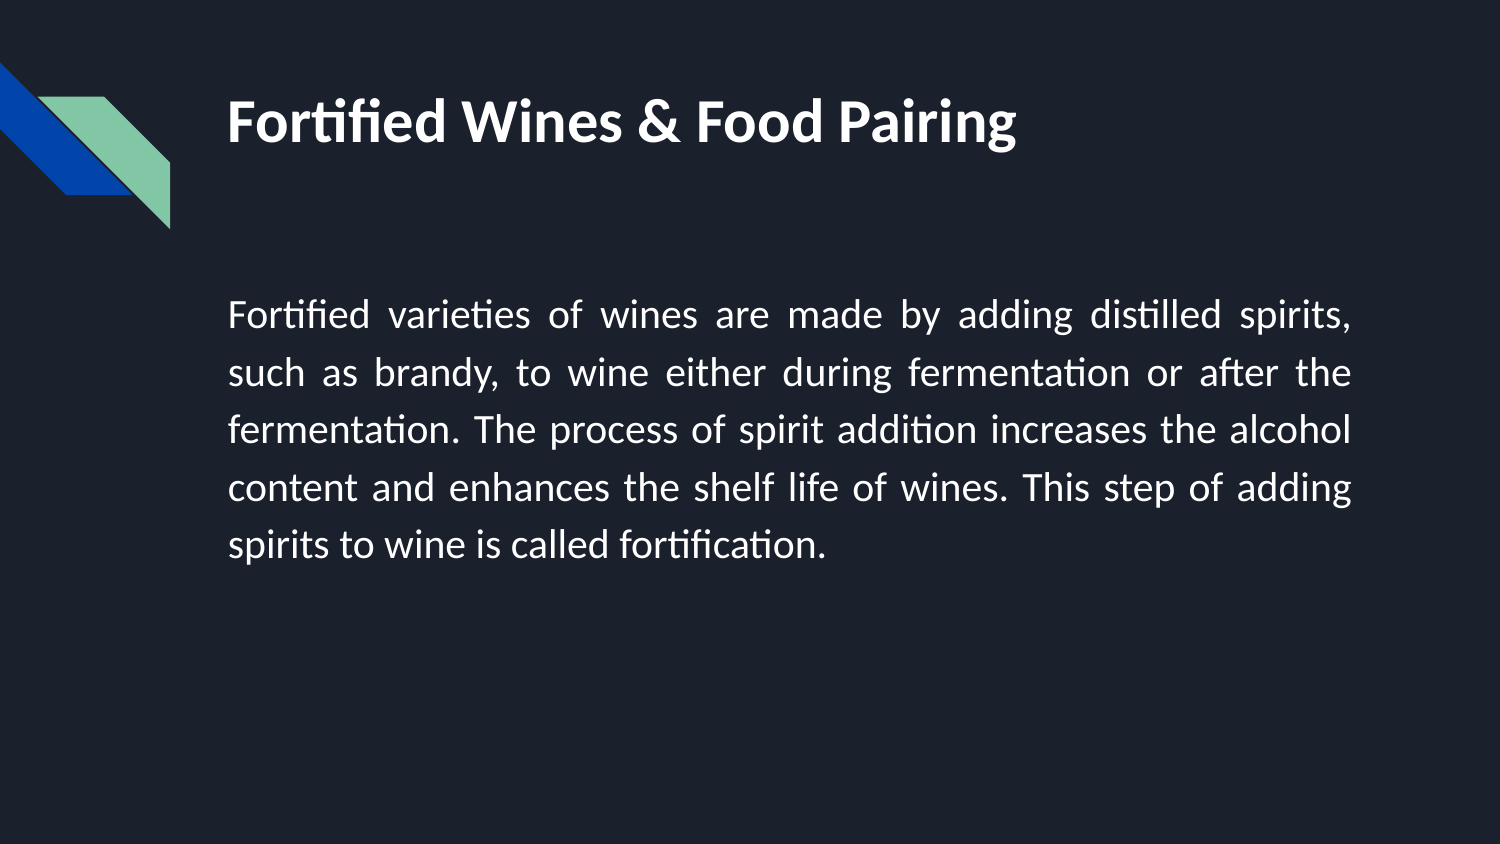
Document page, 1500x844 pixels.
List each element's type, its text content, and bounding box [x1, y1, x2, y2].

title Fortified Wines & Food Pairing [212, 64, 1368, 215]
list Fortified varieties of wines are made by adding distilled spirits, such as brandy, to wine either during fermentation or after the fermentation. The process of spirit addition increases the alcohol content and enhances the shelf life of wines. This step of adding spirits to wine is called fortification. [212, 264, 1368, 743]
